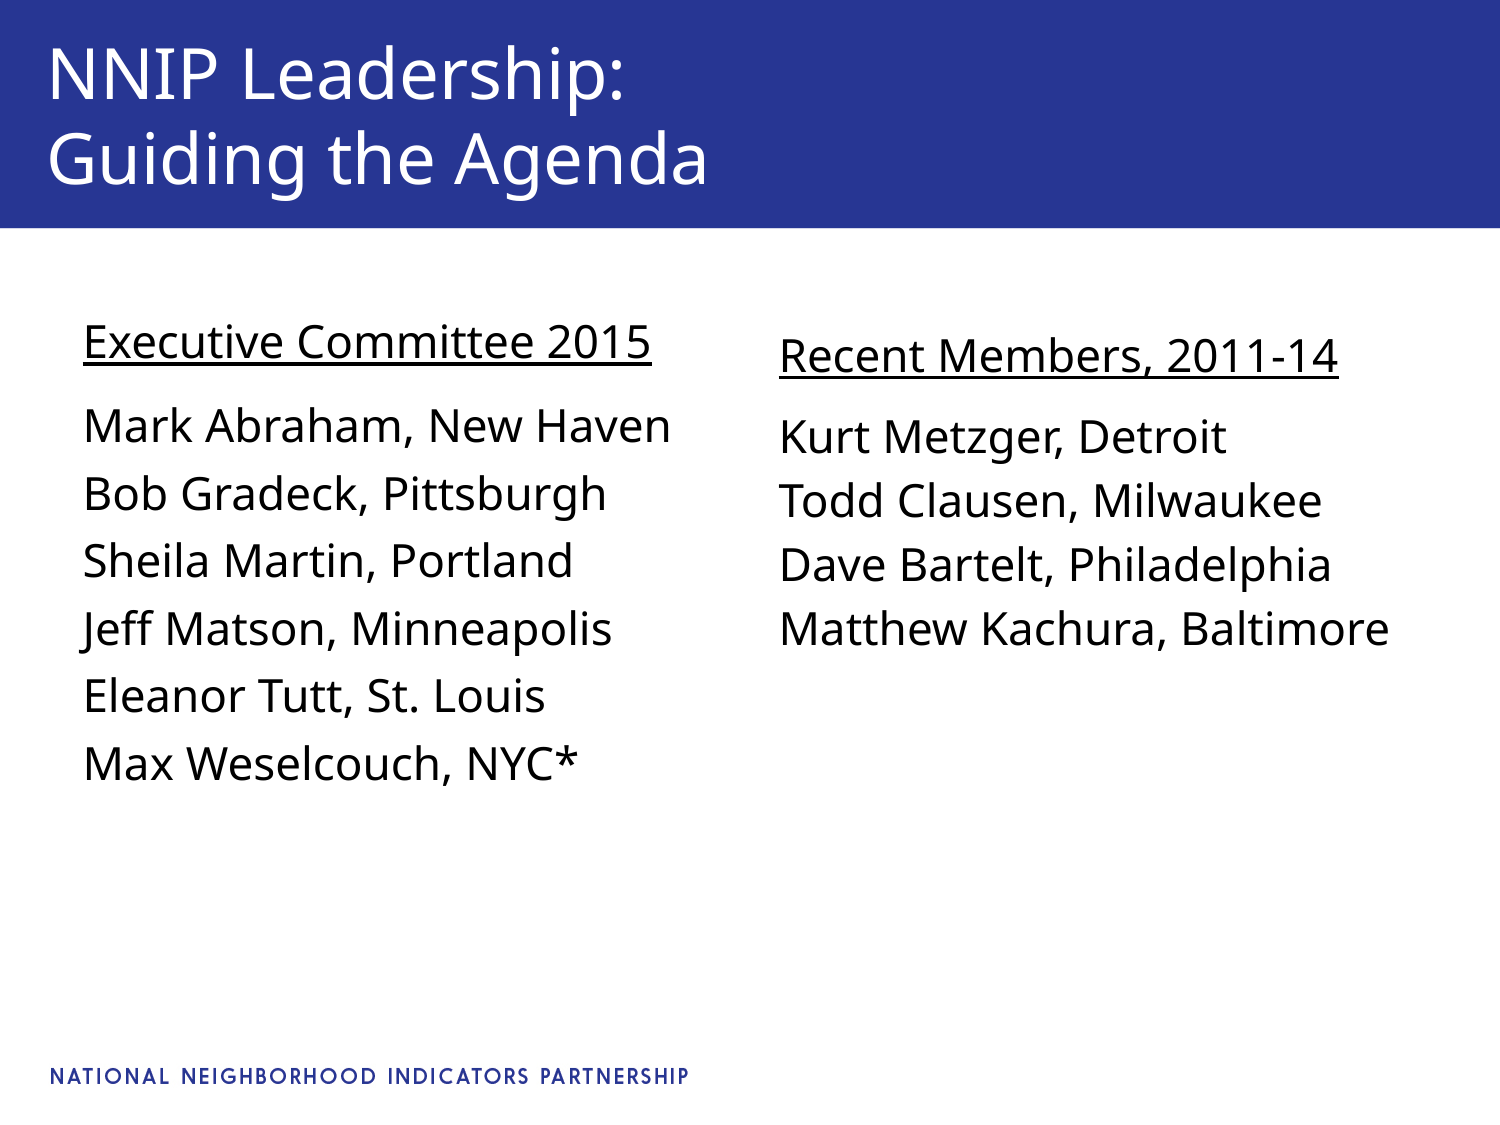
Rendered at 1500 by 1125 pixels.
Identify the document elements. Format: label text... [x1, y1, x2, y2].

list Executive Committee 2015 Mark Abraham, New Haven Bob Gradeck, Pittsburgh Sheila Martin, Portland Jeff Matson, Minneapolis Eleanor Tutt, St. Louis Max Weselcouch, NYC* [67, 305, 750, 996]
text_box Recent Members, 2011-14 Kurt Metzger, Detroit Todd Clausen, Milwaukee Dave Bartelt, Philadelphia Matthew Kachura, Baltimore [763, 291, 1439, 982]
title NNIP Leadership: Guiding the Agenda [31, 21, 1471, 198]
picture [0, 0, 1500, 1125]
